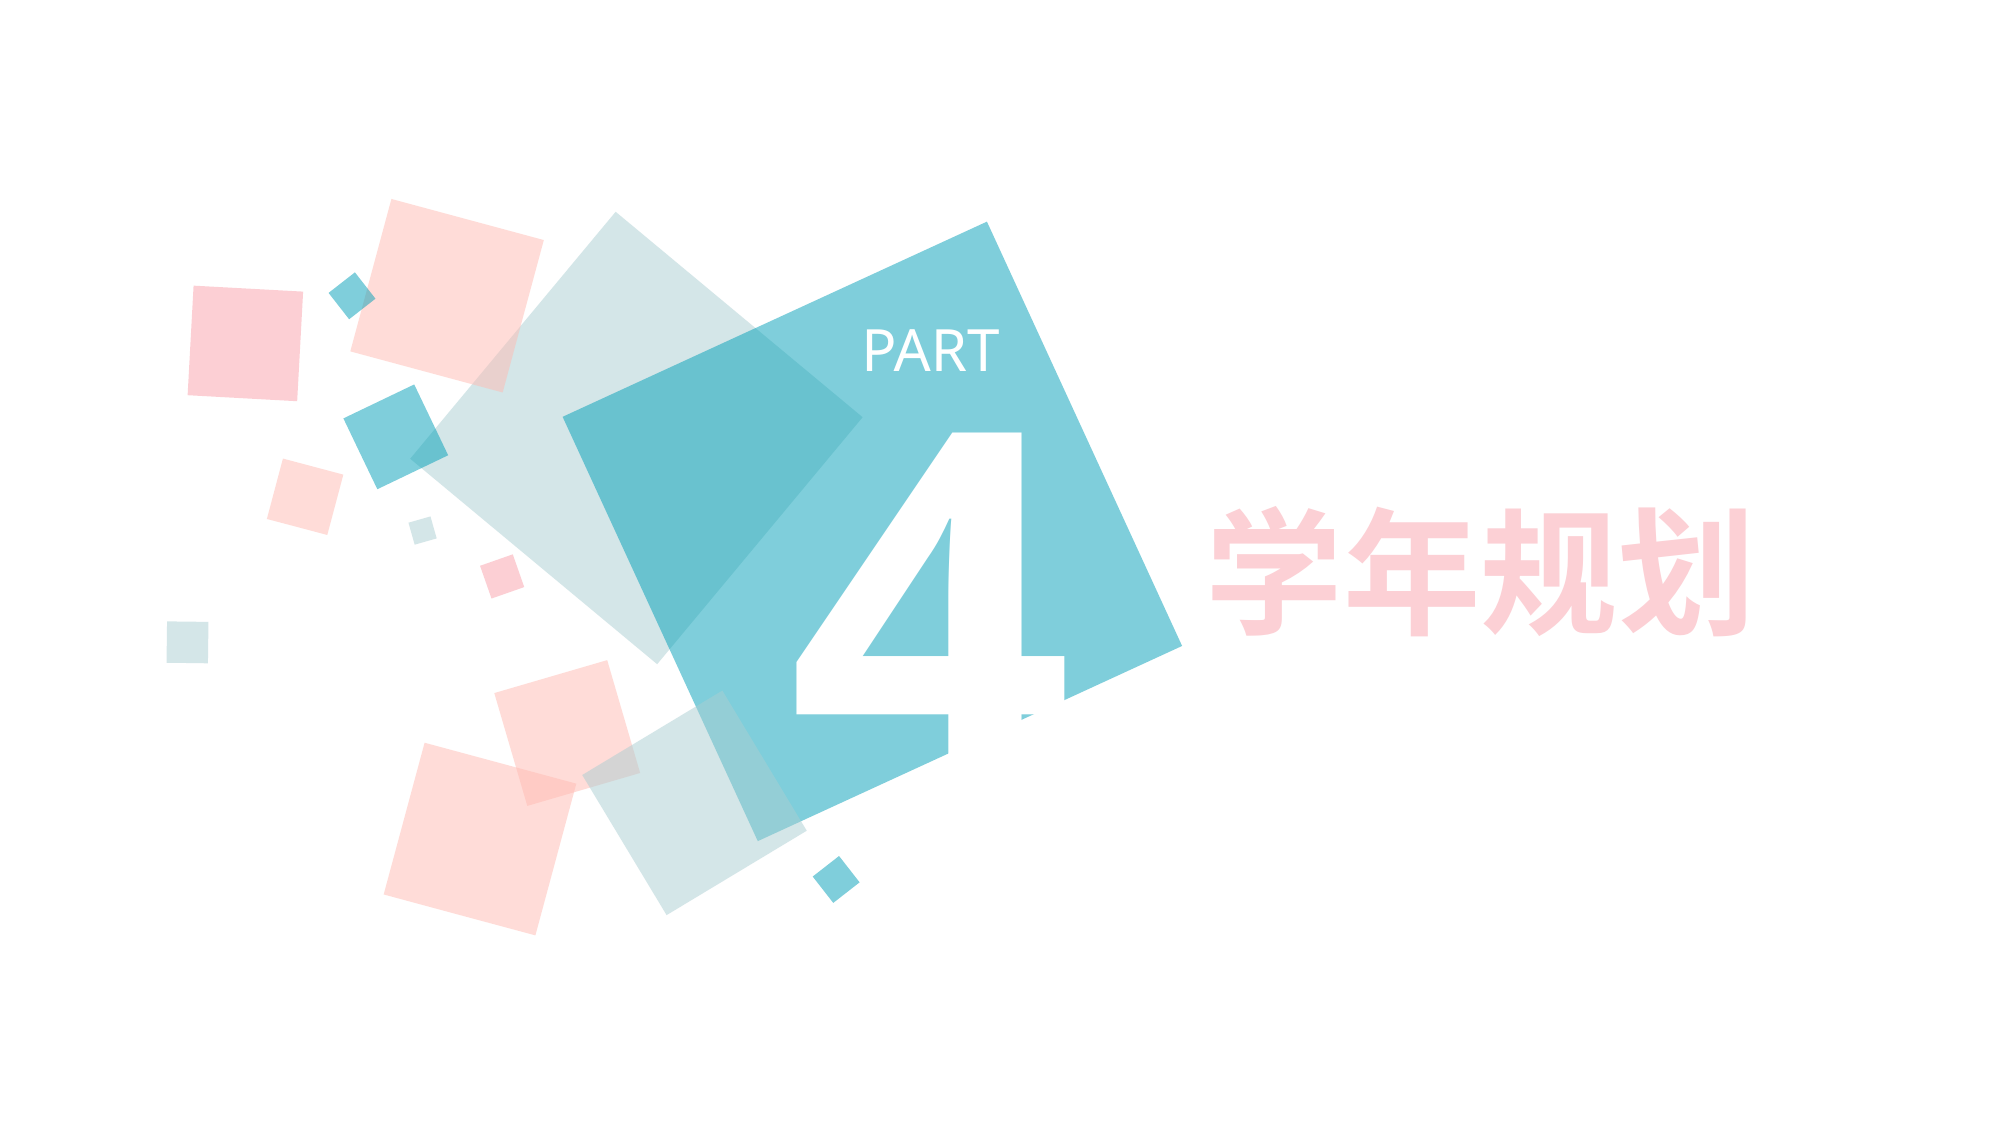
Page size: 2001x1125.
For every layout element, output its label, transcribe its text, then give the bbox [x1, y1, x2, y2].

text_box 学年规划 [1191, 479, 1771, 660]
text_box PART [846, 305, 1015, 391]
text_box 4 [773, 283, 1088, 896]
